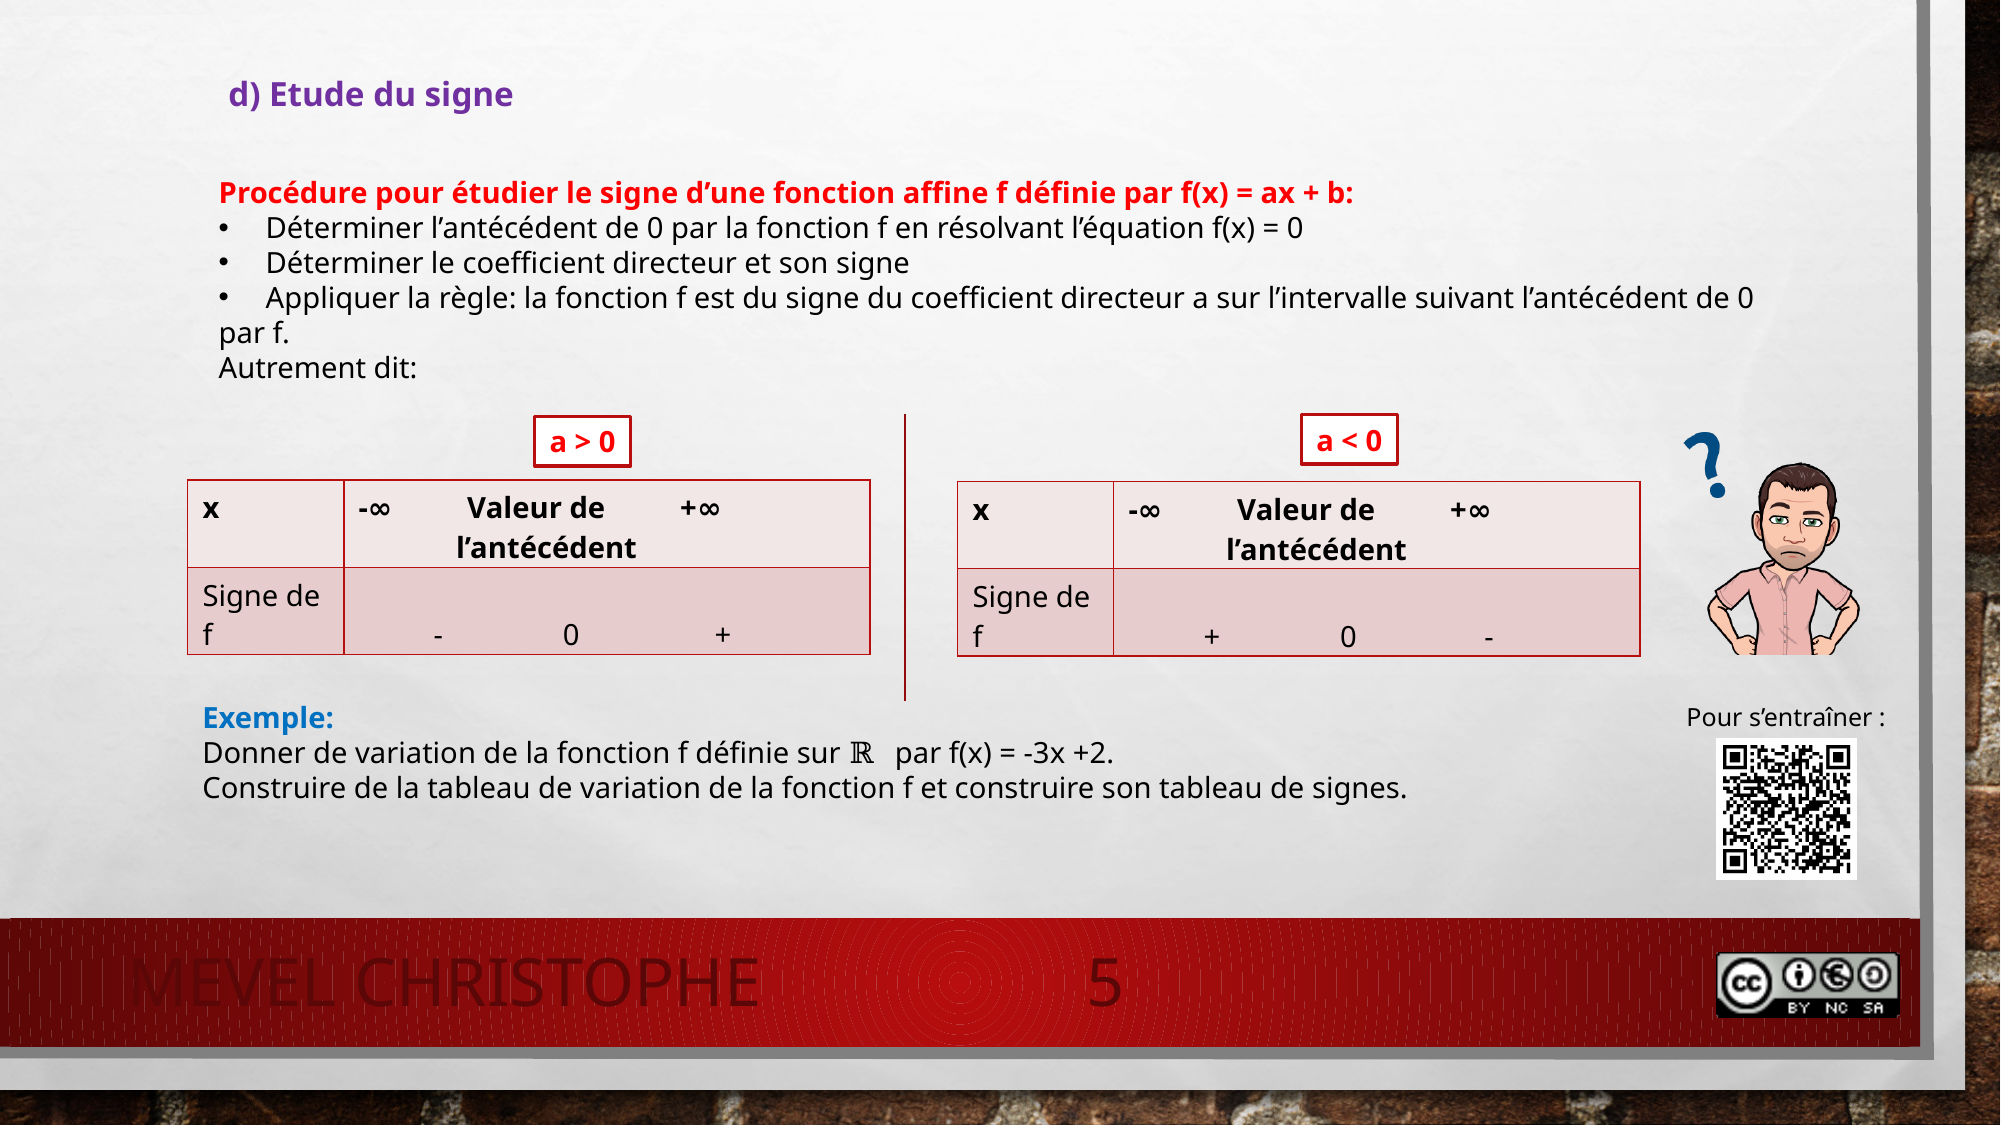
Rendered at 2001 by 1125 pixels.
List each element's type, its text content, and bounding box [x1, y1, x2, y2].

table_header -∞ Valeur de +∞ l’antécédent [1114, 482, 1639, 568]
table_header x [188, 481, 343, 567]
table_cell Signe de f [958, 569, 1113, 655]
table_cell + 0 - [1114, 569, 1639, 655]
table_cell - 0 + [345, 568, 869, 654]
text_box Exemple: Donner de variation de la fonction f définie sur ℝ par f(x) = -3x +2. Construire de la tableau de variation de la fonction f et construire son tableau de signes. [187, 692, 1777, 812]
text_box d) Etude du signe [213, 65, 547, 121]
table_cell Signe de f [188, 568, 343, 654]
text_box a < 0 [1300, 413, 1399, 466]
picture [1715, 738, 1857, 880]
table_header x [958, 482, 1113, 568]
footer Mevel Christophe [112, 944, 1015, 1027]
text_box a > 0 [533, 415, 632, 468]
picture [1662, 405, 1912, 655]
text_box Pour s’entraîner : [1671, 693, 1901, 739]
picture [0, 0, 2000, 1125]
picture [1715, 952, 1900, 1018]
slide_number 5 [1031, 944, 1181, 1027]
table_header -∞ Valeur de +∞ l’antécédent [345, 481, 869, 567]
text_box Procédure pour étudier le signe d’une fonction affine f définie par f(x) = ax + b: Déterminer l’antécédent de 0 par la fonction f en résolvant l’équation f(x) = 0 Déterminer le coefficient directeur et son signe Appliquer la règle: la fonction f est du signe du coefficient directeur a sur l’intervalle suivant l’antécédent de 0 par f. Autrement dit: [203, 167, 1771, 462]
